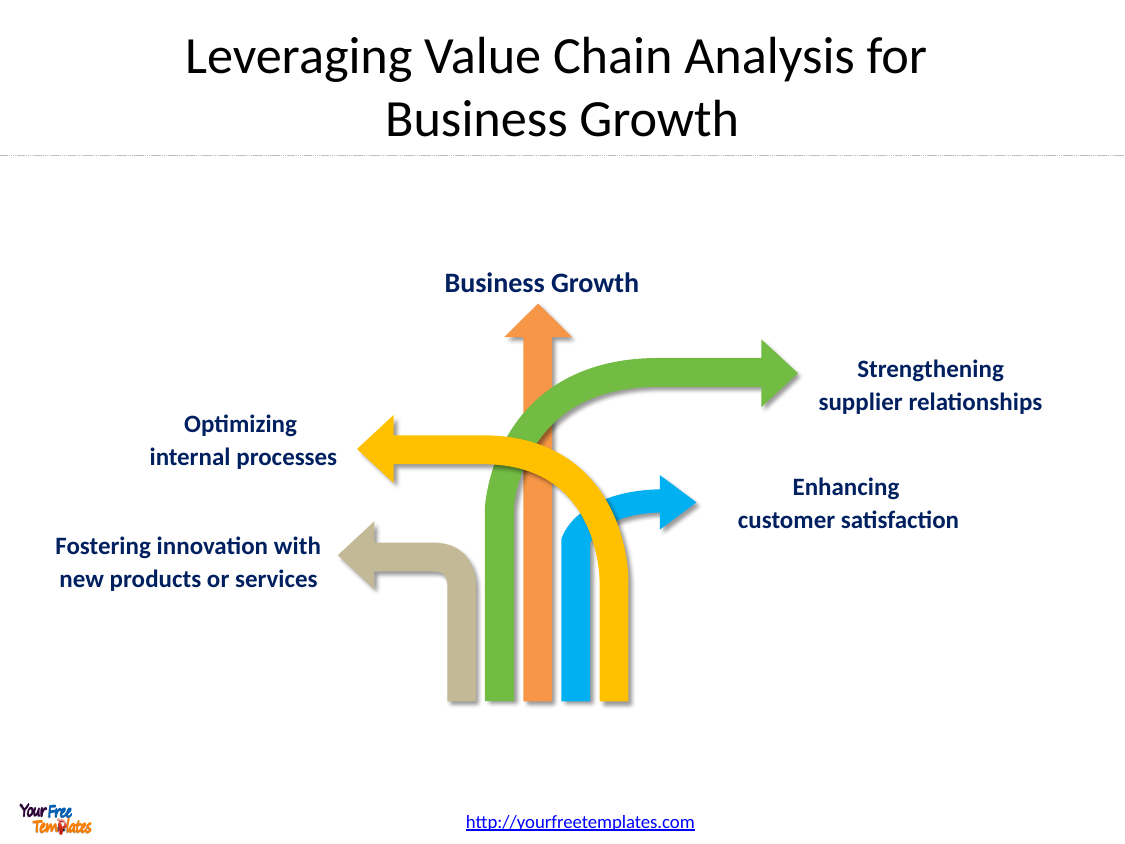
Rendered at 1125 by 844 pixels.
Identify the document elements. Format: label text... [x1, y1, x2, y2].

text_box [523, 479, 553, 702]
text_box Strengthening supplier relationships [802, 344, 1059, 421]
title Leveraging Value Chain Analysis for Business Growth [56, 14, 1069, 155]
text_box Enhancing customer satisfaction [721, 462, 977, 539]
text_box [561, 515, 592, 702]
text_box Fostering innovation with new products or services [45, 521, 332, 598]
text_box [484, 473, 521, 702]
text_box Business Growth [406, 255, 678, 303]
text_box [547, 438, 553, 449]
text_box [504, 303, 573, 412]
picture [18, 799, 95, 837]
text_box Optimizing internal processes [126, 399, 361, 476]
text_box [337, 521, 477, 702]
text_box [361, 415, 629, 702]
text_box [610, 475, 697, 530]
text_box [507, 339, 799, 443]
